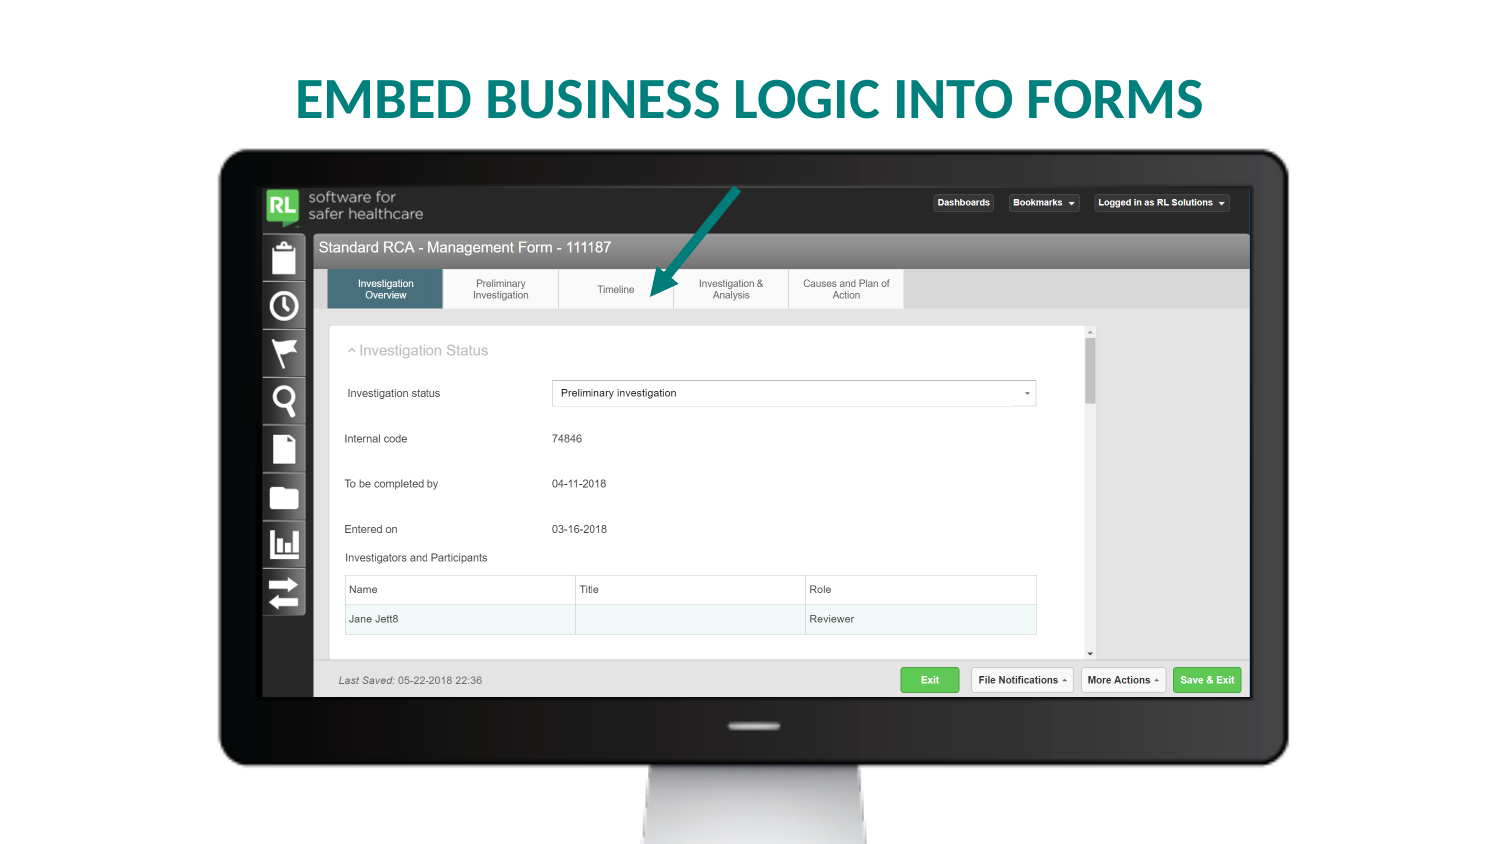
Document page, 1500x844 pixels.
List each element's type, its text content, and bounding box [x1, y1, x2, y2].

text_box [649, 188, 738, 298]
picture [187, 160, 1332, 844]
title Embed Business Logic into forms [87, 31, 1413, 160]
